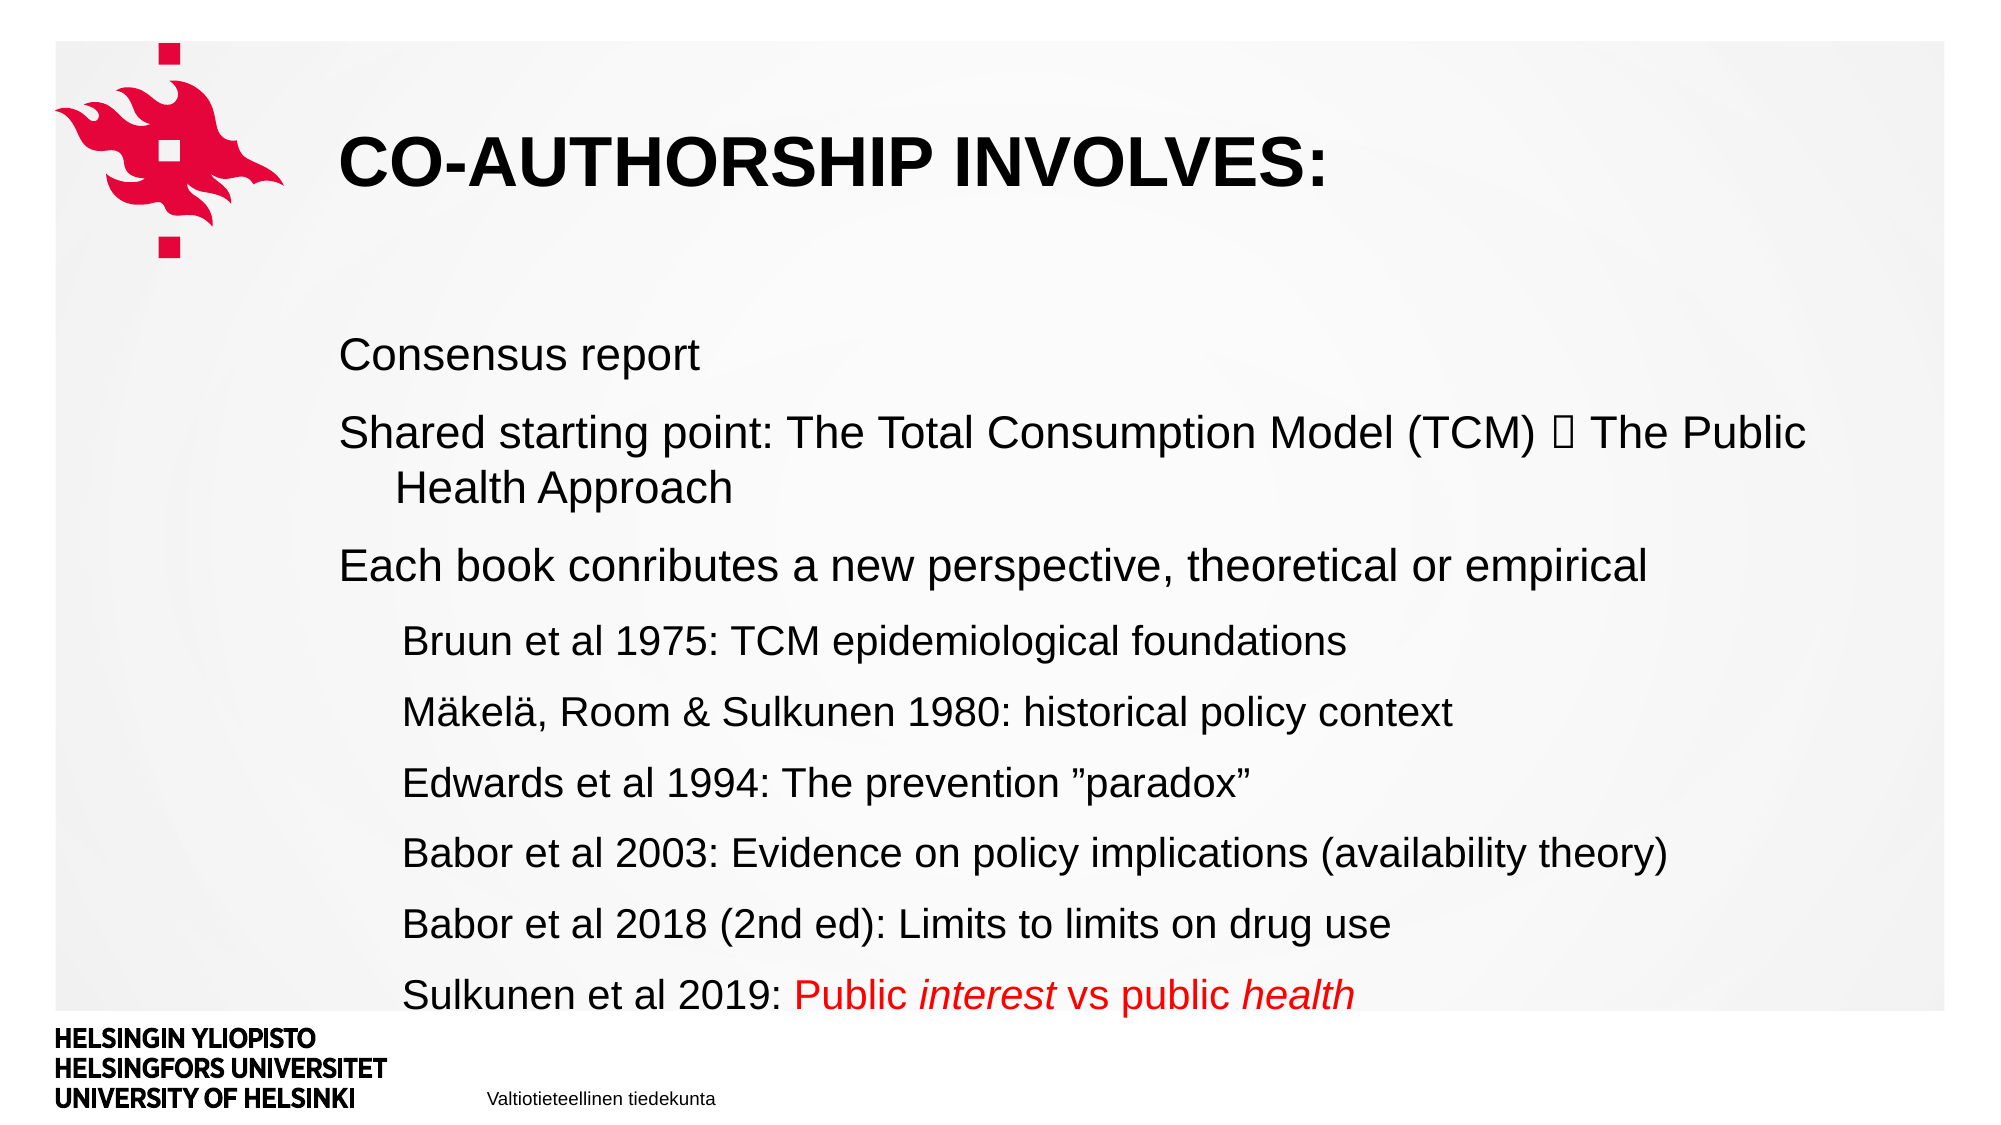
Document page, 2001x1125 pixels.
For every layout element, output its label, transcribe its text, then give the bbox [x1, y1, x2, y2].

picture [159, 140, 180, 161]
title Co-authorship involves: [338, 131, 1934, 291]
picture [55, 41, 1945, 1011]
list Consensus report Shared starting point: The Total Consumption Model (TCM)  The Public Health Approach Each book conributes a new perspective, theoretical or empirical Bruun et al 1975: TCM epidemiological foundations Mäkelä, Room & Sulkunen 1980: historical policy context Edwards et al 1994: The prevention ”paradox” Babor et al 2003: Evidence on policy implications (availability theory) Babor et al 2018 (2nd ed): Limits to limits on drug use Sulkunen et al 2019: Public interest vs public health [338, 324, 1934, 975]
